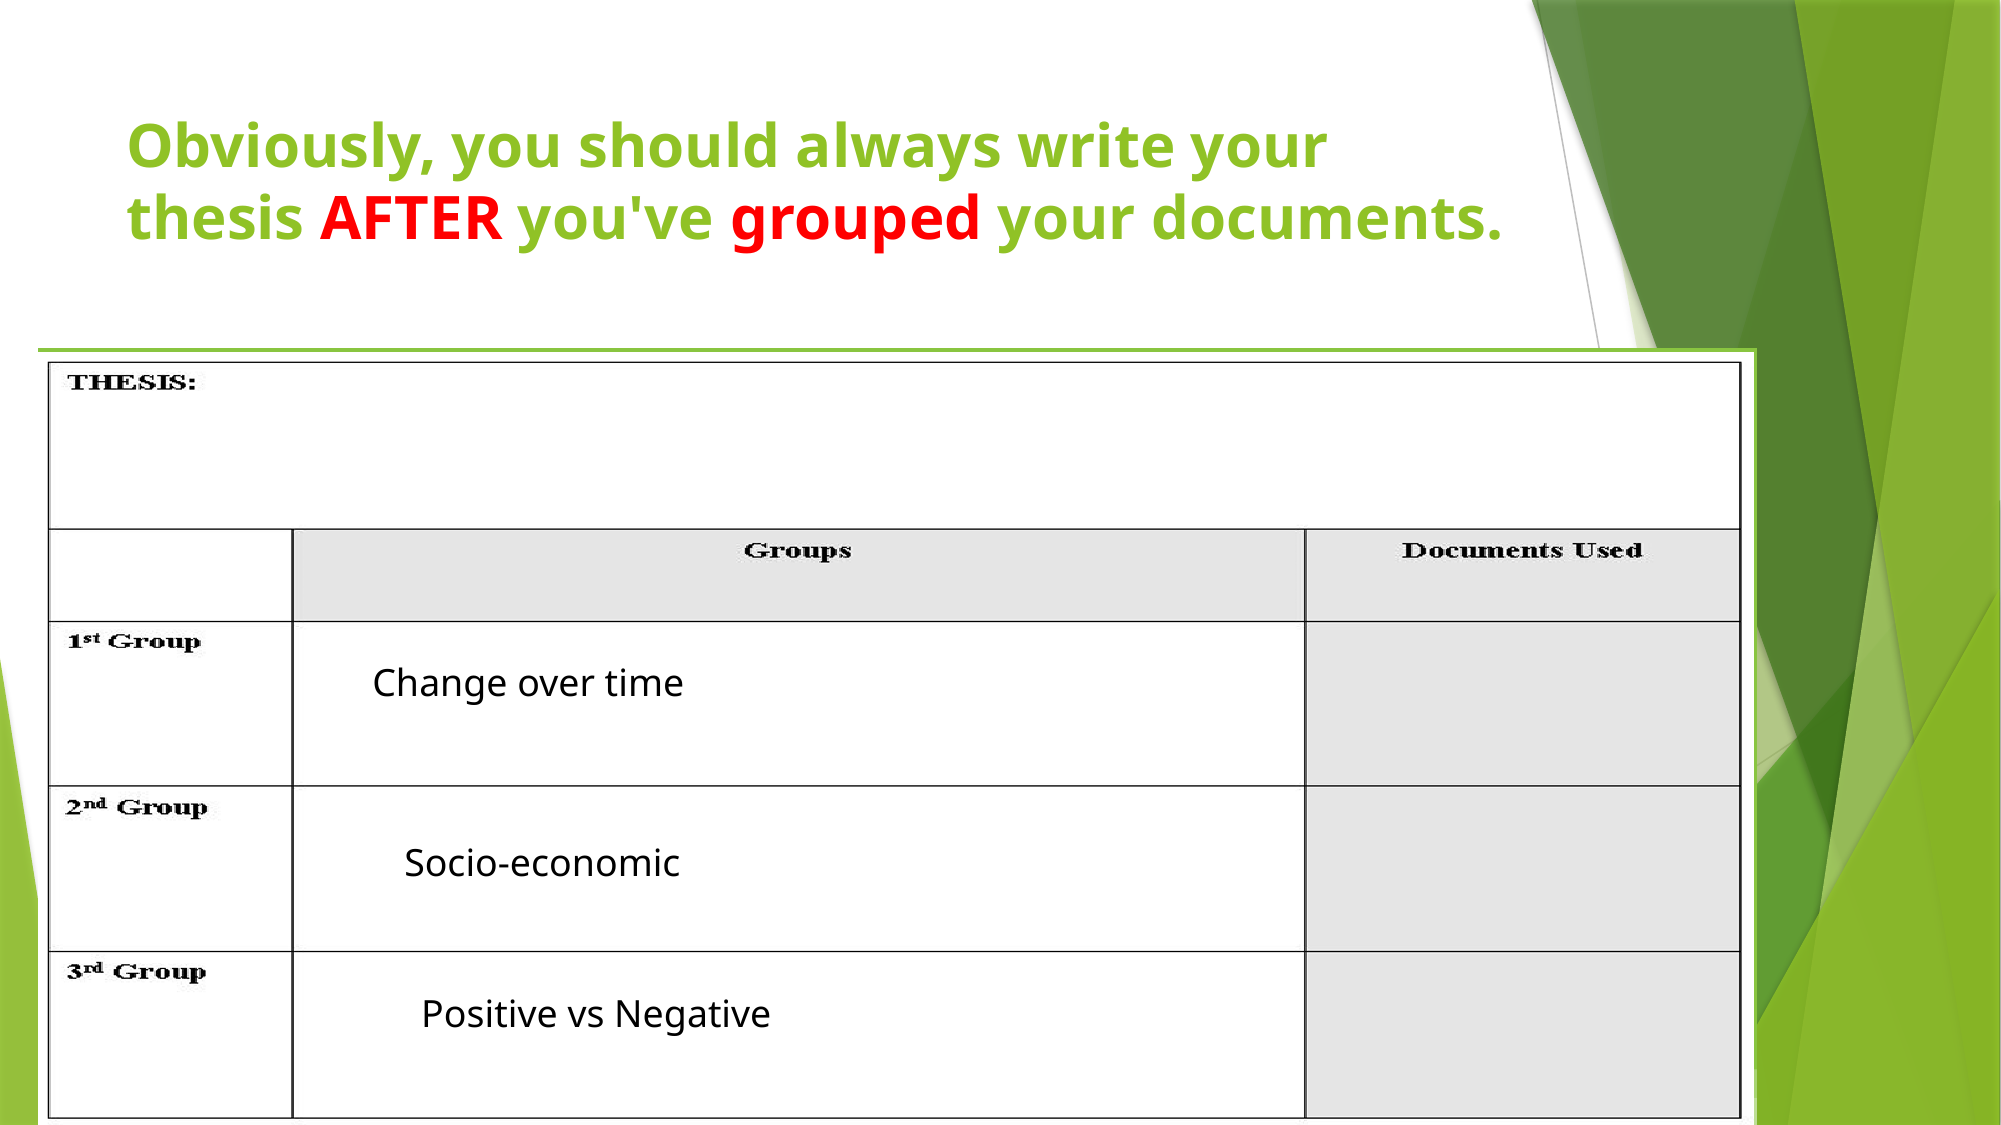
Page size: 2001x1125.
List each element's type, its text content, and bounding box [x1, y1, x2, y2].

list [37, 348, 1758, 1125]
title Obviously, you should always write your thesis AFTER you've grouped your documents. [111, 99, 1522, 317]
